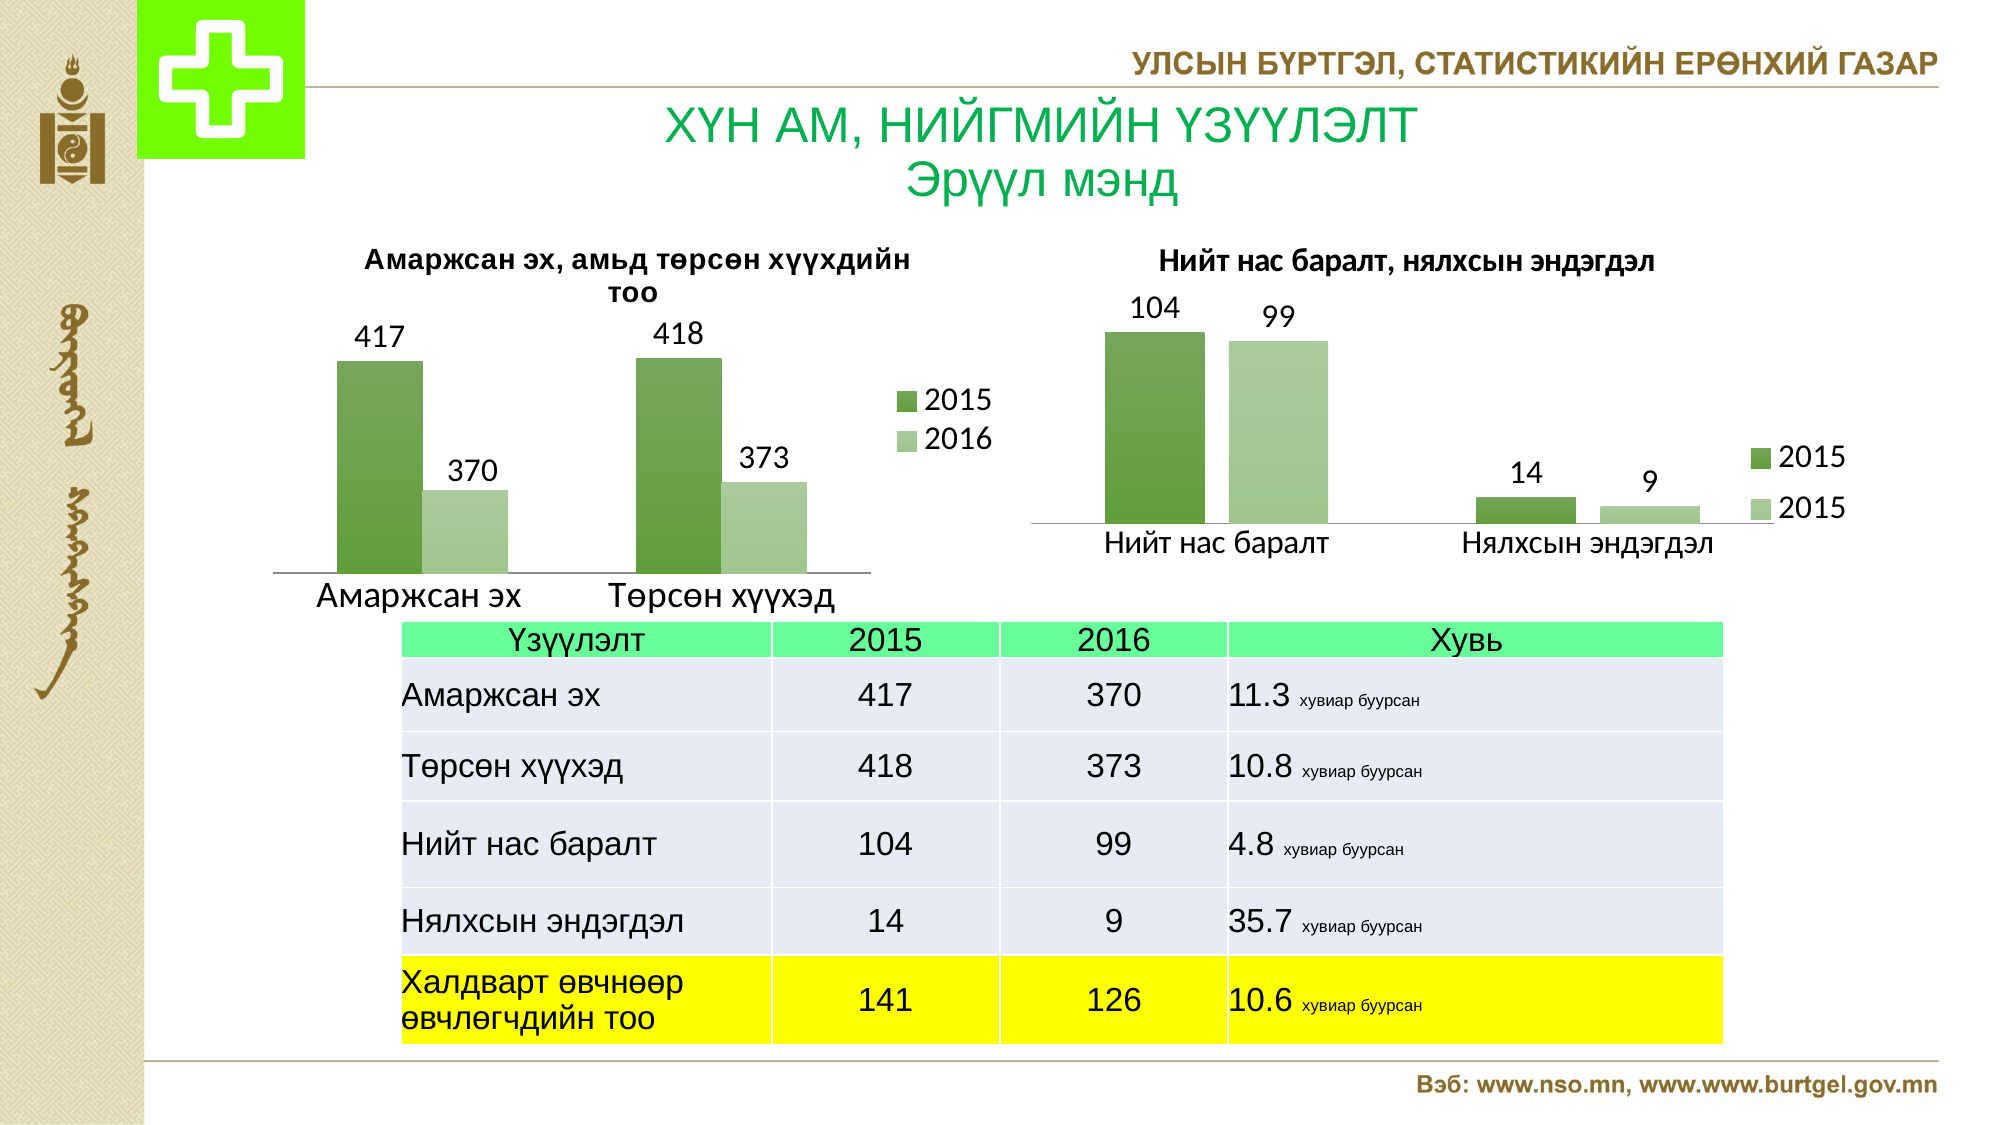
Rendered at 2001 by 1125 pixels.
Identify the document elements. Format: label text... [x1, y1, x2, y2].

table_cell 417 [773, 659, 999, 731]
table_cell 126 [1001, 956, 1227, 1044]
table_cell 4.8 хувиар буурсан [1229, 802, 1723, 887]
table_header Үзүүлэлт [402, 625, 771, 657]
table_cell 370 [1001, 659, 1227, 731]
table_cell 11.3 хувиар буурсан [1229, 659, 1723, 731]
table_cell 99 [1001, 802, 1227, 887]
table_cell 10.6 хувиар буурсан [1229, 956, 1723, 1044]
table_cell Амаржсан эх [402, 659, 771, 731]
picture [0, 0, 2001, 1125]
table_cell 141 [773, 956, 999, 1044]
table_cell 9 [1001, 888, 1227, 954]
table_cell 373 [1001, 732, 1227, 800]
table_cell 10.8 хувиар буурсан [1229, 732, 1723, 800]
table_header Хувь [1229, 622, 1723, 657]
table_cell Халдварт өвчнөөр өвчлөгчдийн тоо [402, 956, 771, 1044]
title ХҮН АМ, НИЙГМИЙН ҮЗҮҮЛЭЛТ Эрүүл мэнд [150, 75, 1935, 233]
table_cell 14 [773, 888, 999, 954]
table_cell Нялхсын эндэгдэл [402, 888, 771, 954]
table_cell 104 [773, 802, 999, 887]
chart [258, 218, 1865, 625]
table_cell Төрсөн хүүхэд [402, 732, 771, 800]
table_header 2016 [1001, 622, 1227, 657]
table_cell Нийт нас баралт [402, 802, 771, 887]
table_cell 35.7 хувиар буурсан [1229, 888, 1723, 954]
table_cell 418 [773, 732, 999, 800]
table_header 2015 [773, 625, 999, 657]
